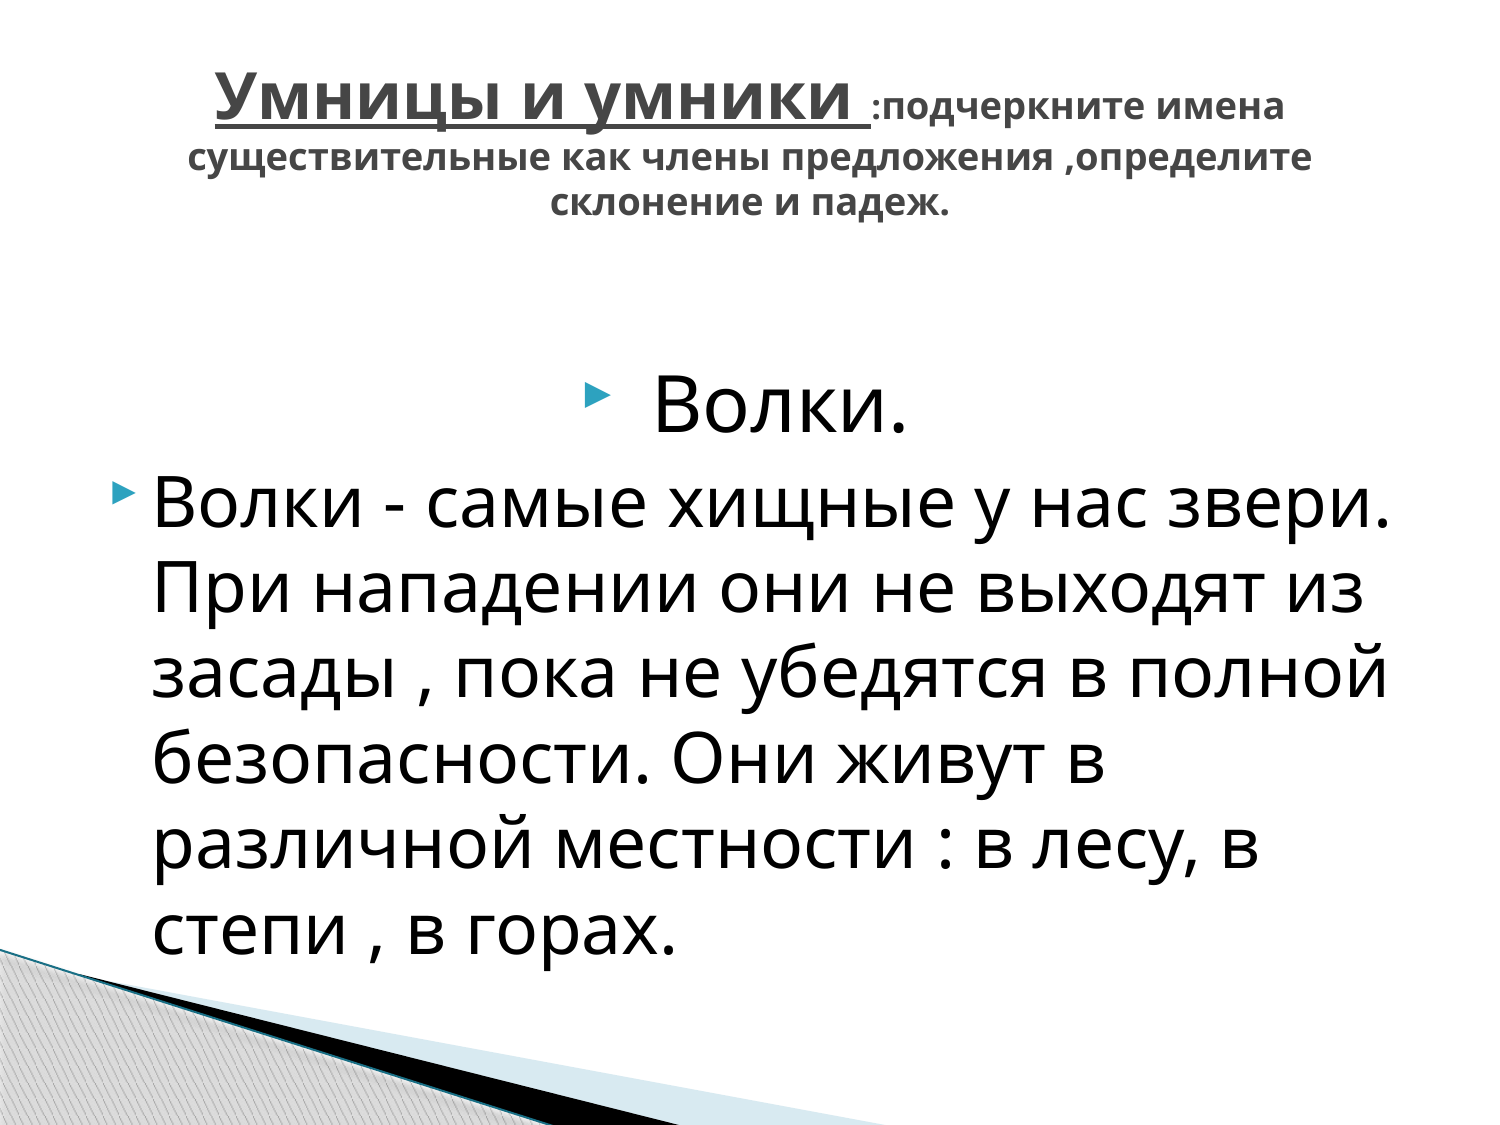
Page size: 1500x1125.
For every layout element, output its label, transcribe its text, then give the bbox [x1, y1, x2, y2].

title Умницы и умники :подчеркните имена существительные как члены предложения ,определите склонение и падеж. [75, 45, 1425, 233]
list Волки. Волки - самые хищные у нас звери. При нападении они не выходят из засады , пока не убедятся в полной безопасности. Они живут в различной местности : в лесу, в степи , в горах. [75, 243, 1425, 986]
